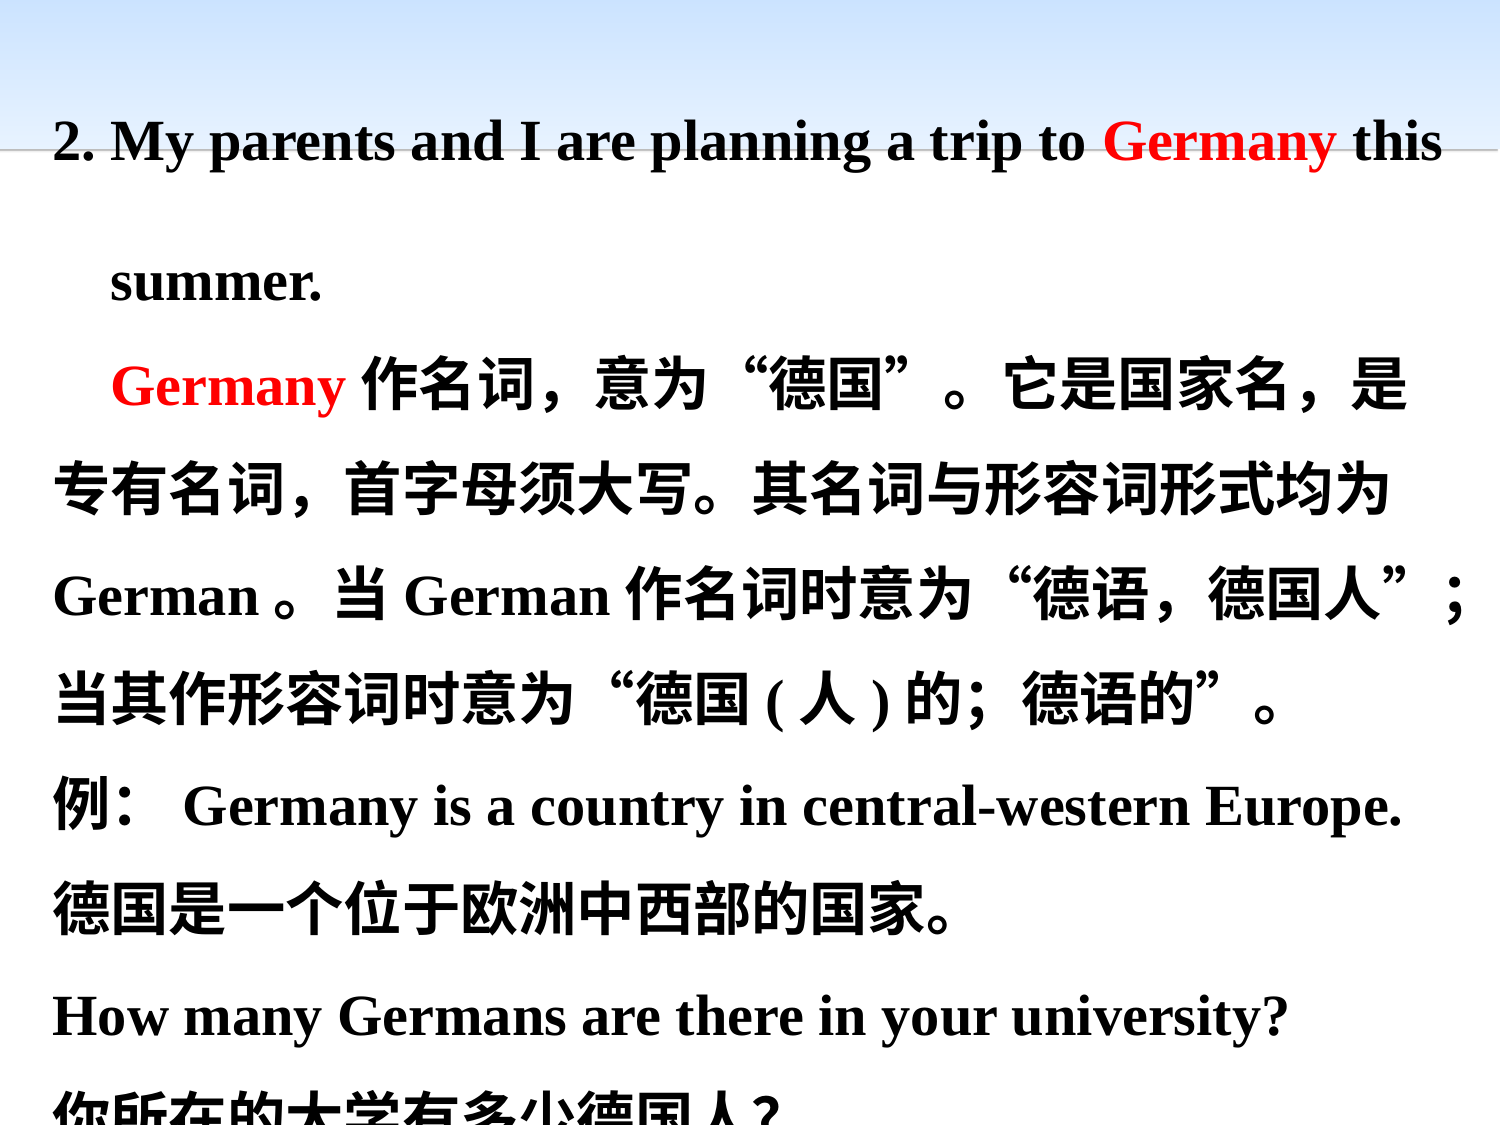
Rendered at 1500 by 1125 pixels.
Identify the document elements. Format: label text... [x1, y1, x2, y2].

text_box 2. My parents and I are planning a trip to Germany this summer. Germany作名词，意为“德国”。它是国家名，是 专有名词，首字母须大写。其名词与形容词形式均为German。当German作名词时意为“德语，德国人”；当其作形容词时意为“德国(人)的；德语的”。 例：Germany is a country in central-western Europe. 德国是一个位于欧洲中西部的国家。 How many Germans are there in your university? 你所在的大学有多少德国人？ [37, 95, 1463, 1125]
